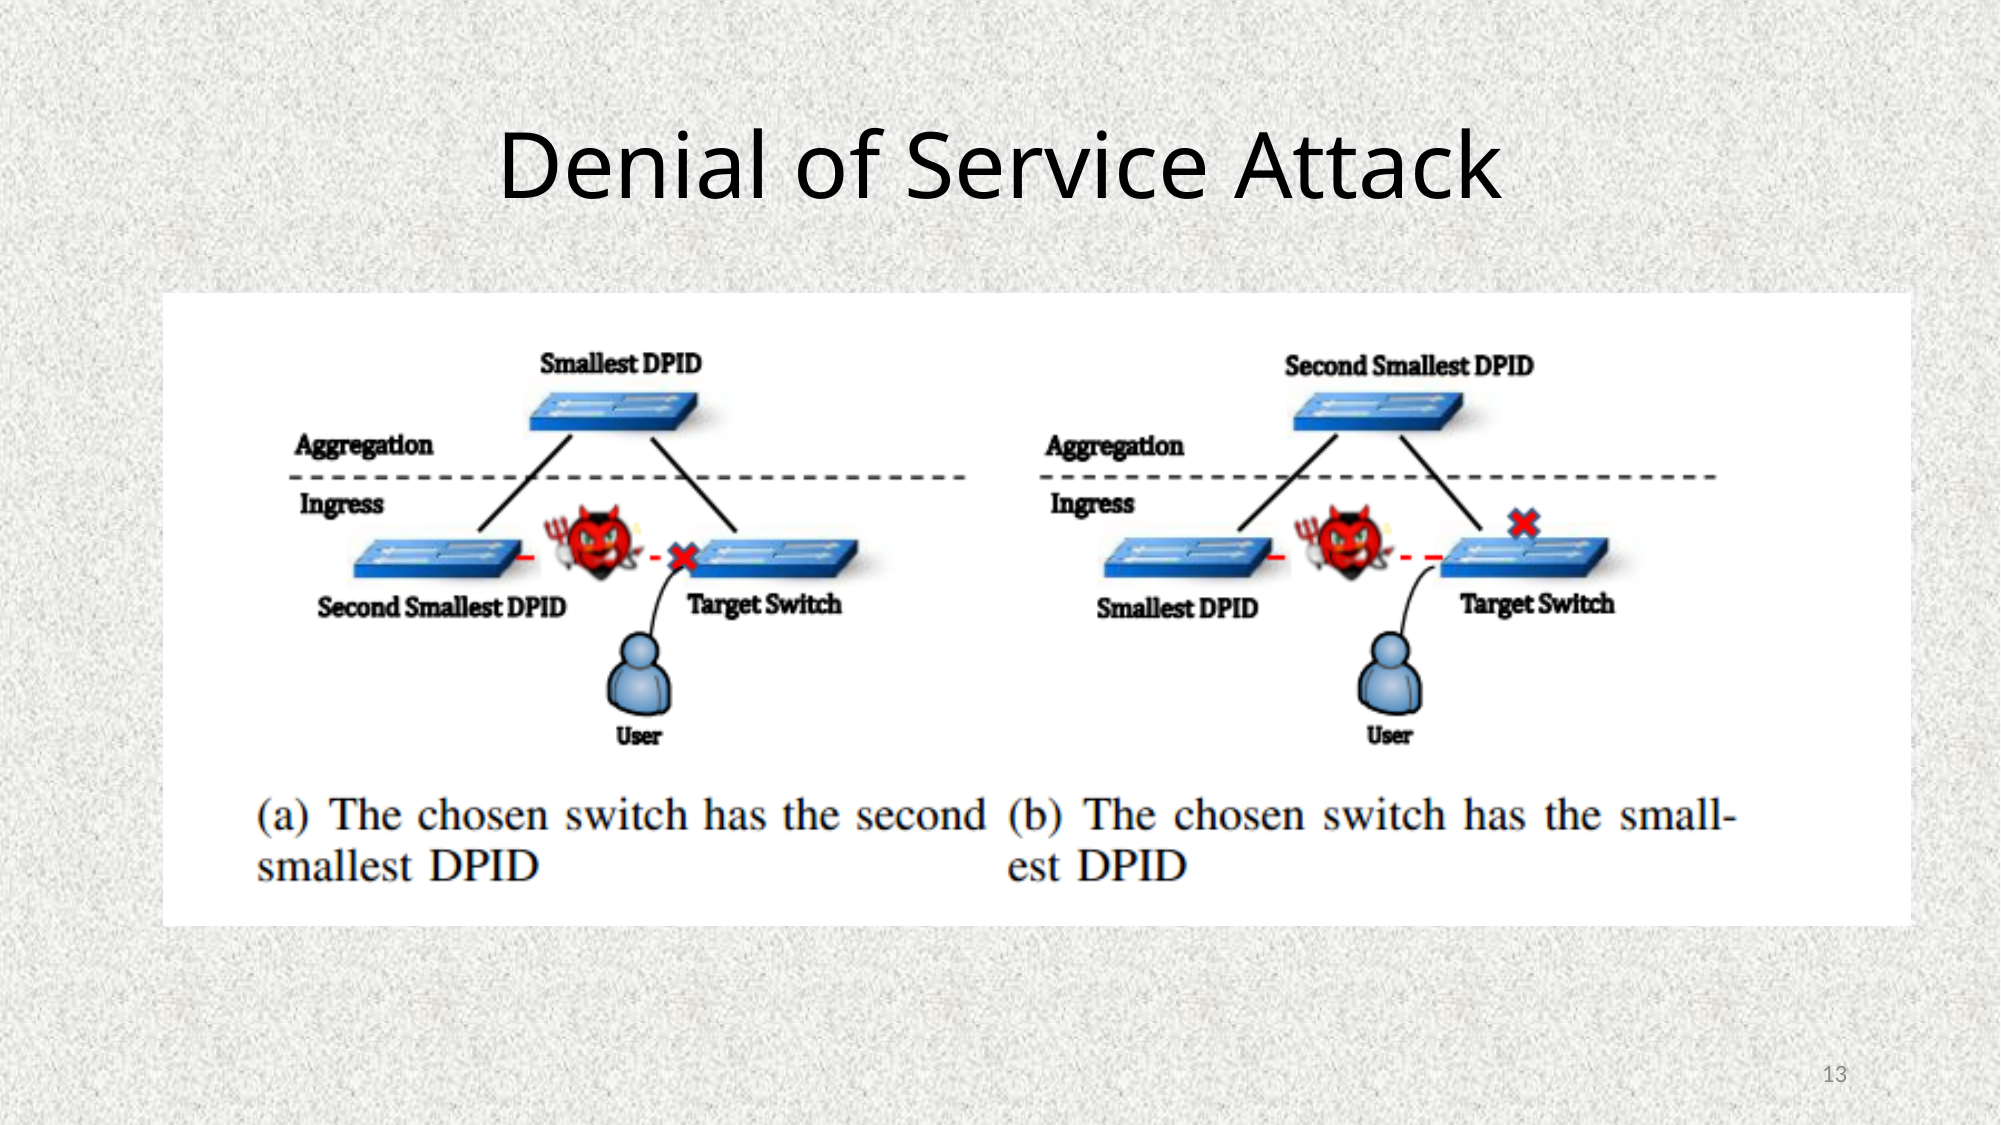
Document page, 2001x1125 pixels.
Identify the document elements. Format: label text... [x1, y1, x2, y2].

picture [0, 0, 2001, 1125]
slide_number 13 [1412, 1042, 1863, 1103]
title Denial of Service Attack [137, 59, 1863, 278]
